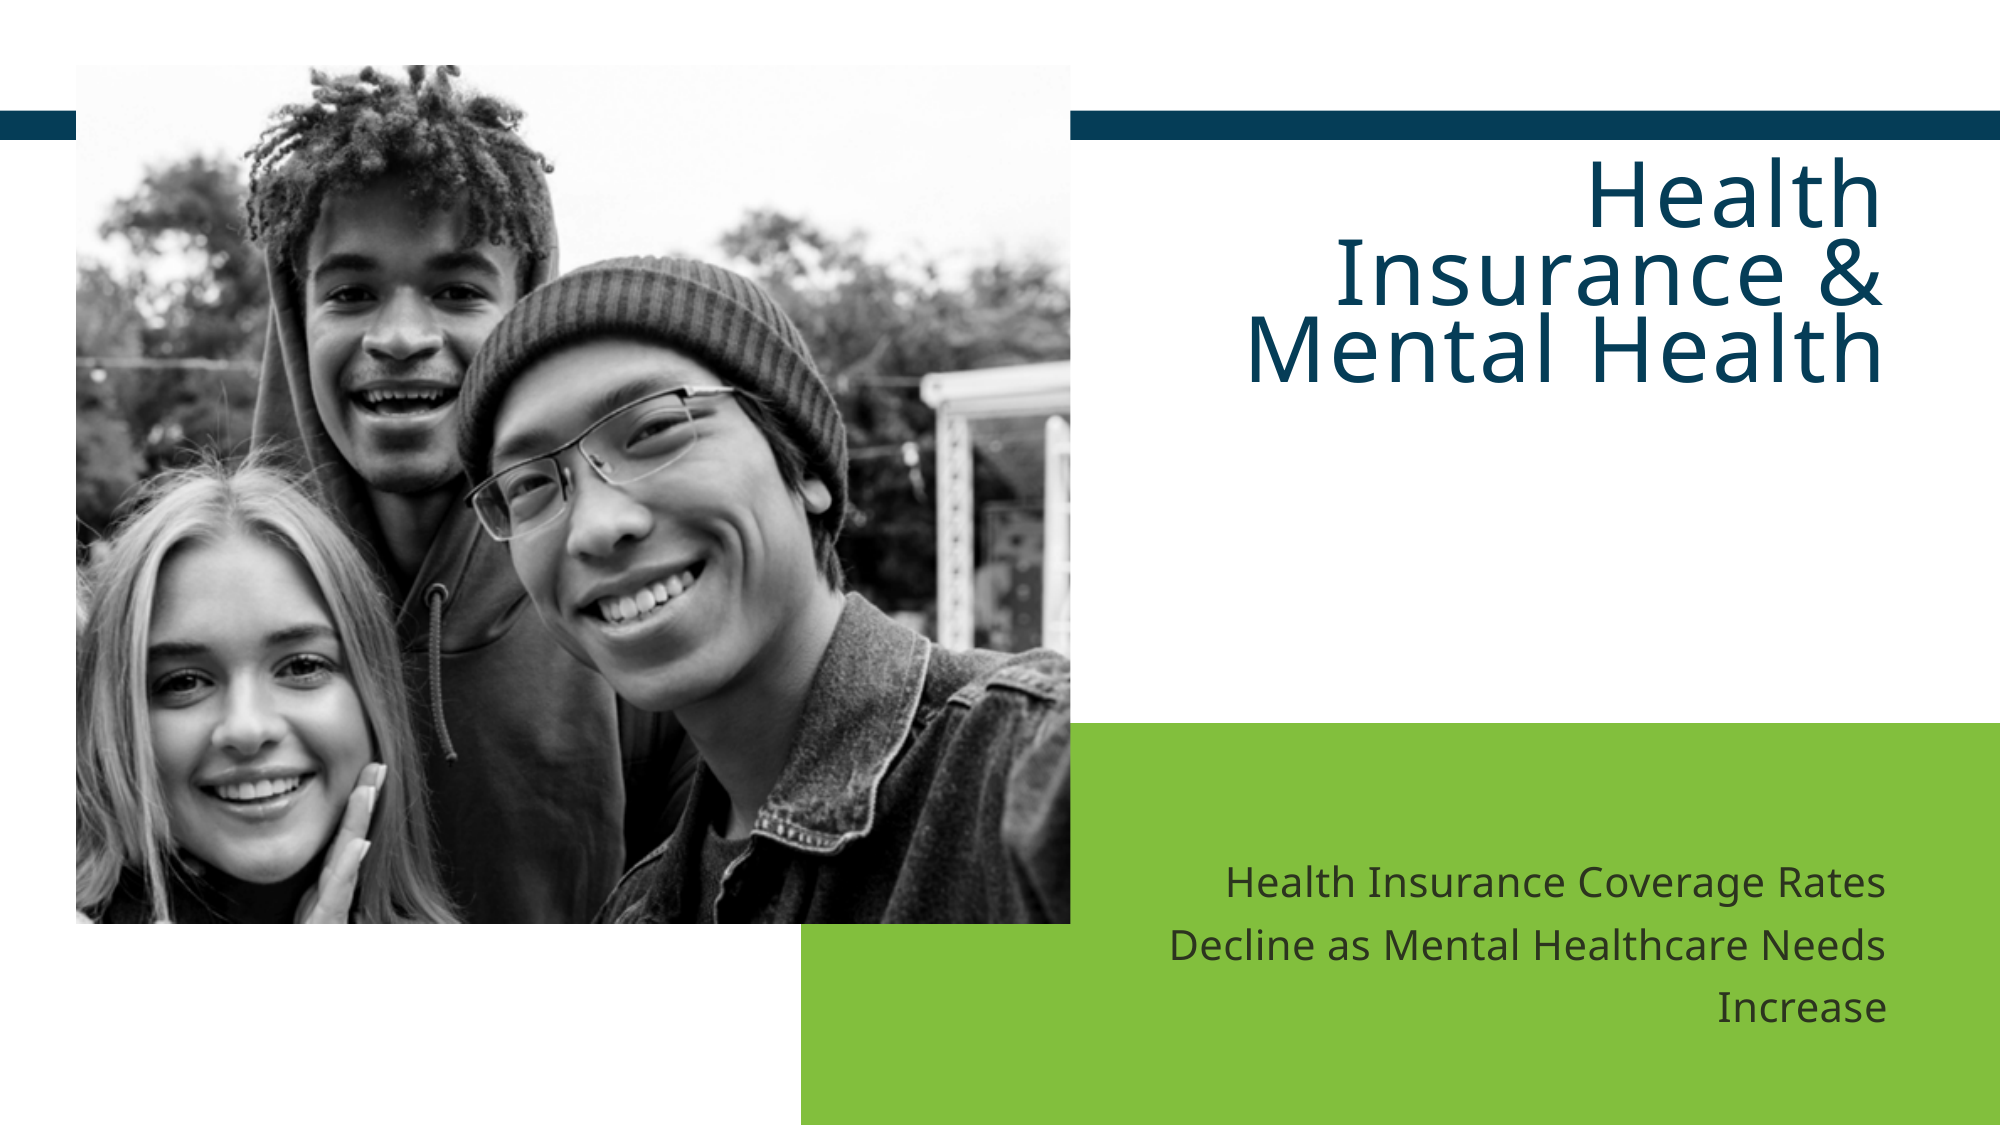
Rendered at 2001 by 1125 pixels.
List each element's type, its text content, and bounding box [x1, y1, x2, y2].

text_box Health Insurance Coverage Rates Decline as Mental Healthcare Needs Increase [1162, 843, 1888, 1094]
text_box [0, 110, 76, 140]
text_box [801, 723, 2000, 1125]
text_box Health Insurance & Mental Health [1162, 168, 1888, 401]
text_box [1071, 110, 2000, 140]
picture [76, 65, 1071, 924]
